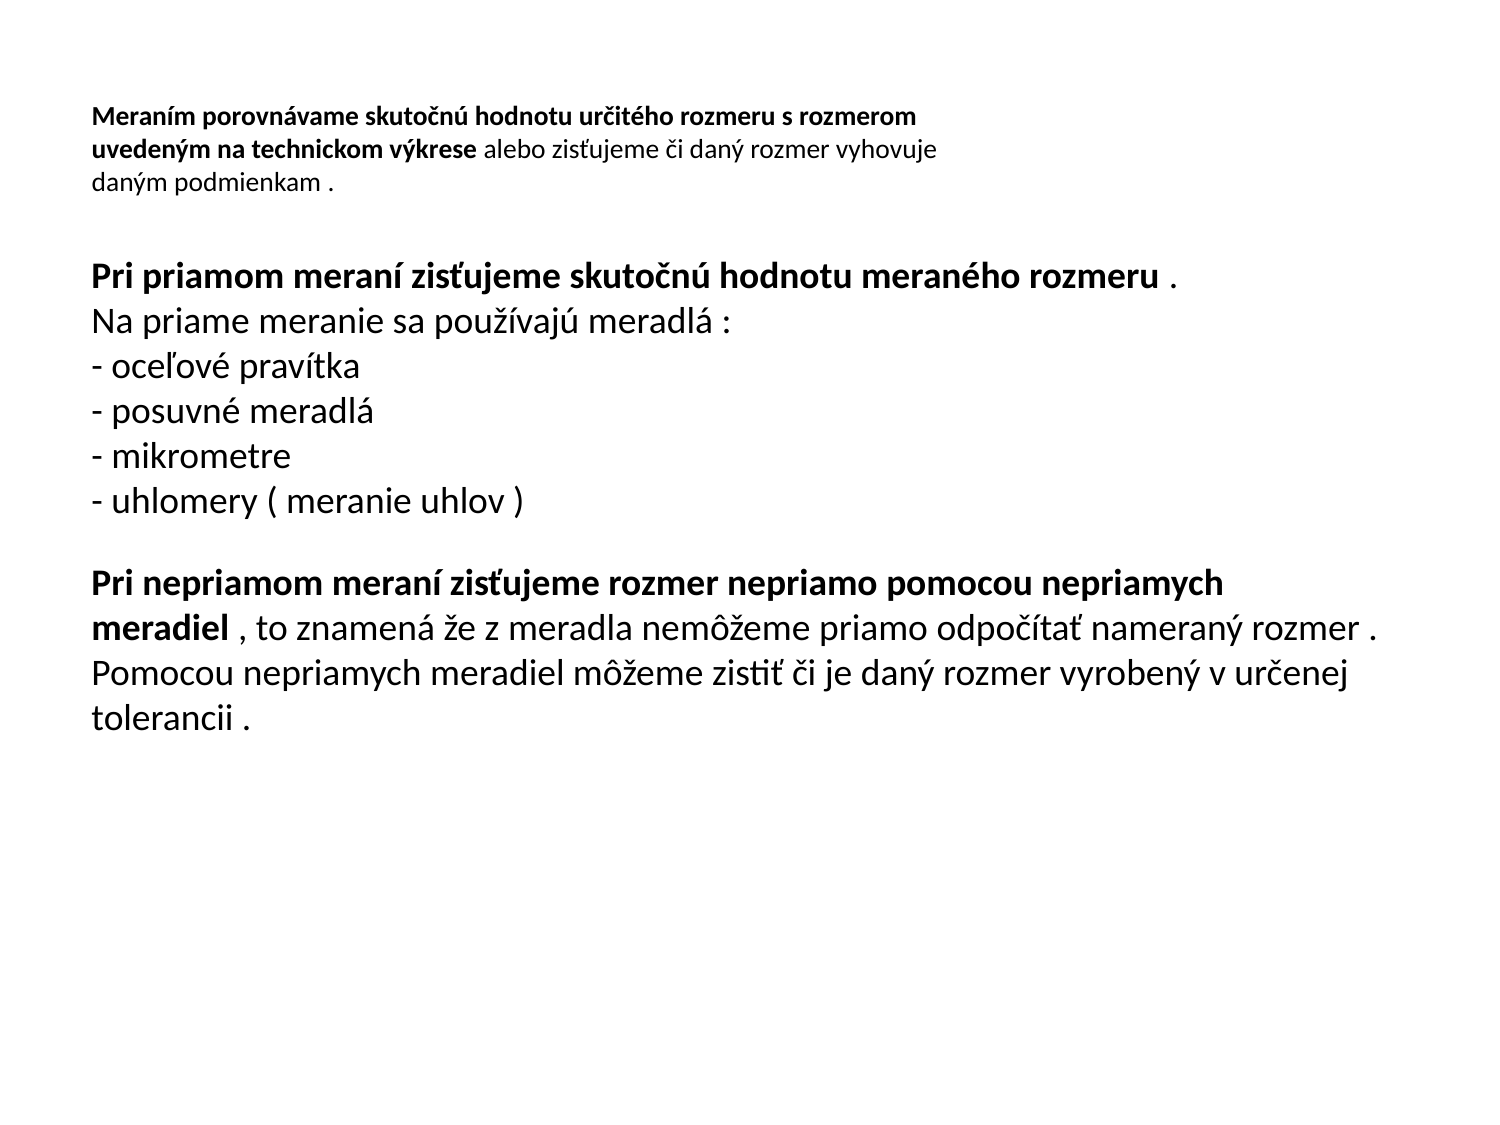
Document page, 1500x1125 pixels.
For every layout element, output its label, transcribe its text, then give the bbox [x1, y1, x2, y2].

text_box Pri nepriamom meraní zisťujeme rozmer nepriamo pomocou nepriamych meradiel , to znamená že z meradla nemôžeme priamo odpočítať nameraný rozmer . Pomocou nepriamych meradiel môžeme zistiť či je daný rozmer vyrobený v určenej tolerancii . [76, 550, 1412, 746]
title Meraním porovnávame skutočnú hodnotu určitého rozmeru s rozmerom uvedeným na technickom výkrese alebo zisťujeme či daný rozmer vyhovuje daným podmienkam . [76, 90, 1427, 278]
text_box Pri priamom meraní zisťujeme skutočnú hodnotu meraného rozmeru . Na priame meranie sa používajú meradlá : - oceľové pravítka - posuvné meradlá - mikrometre - uhlomery ( meranie uhlov ) [76, 243, 1388, 529]
